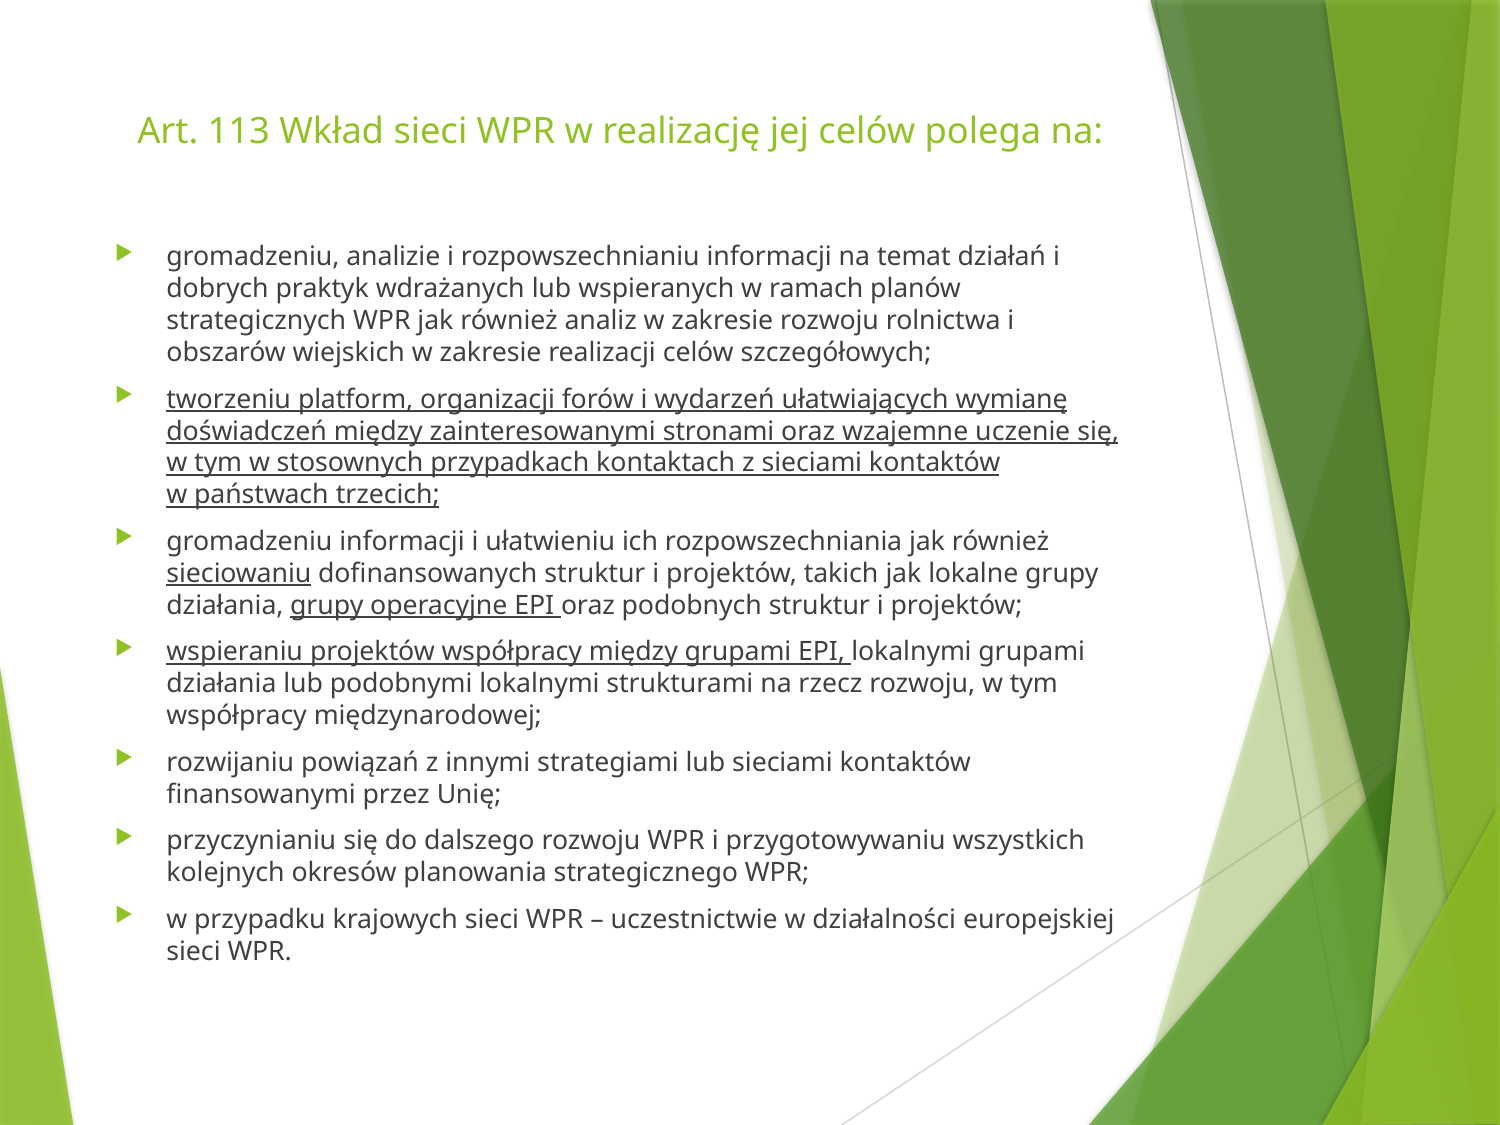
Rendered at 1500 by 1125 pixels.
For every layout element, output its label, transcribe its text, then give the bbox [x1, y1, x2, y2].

title Art. 113 Wkład sieci WPR w realizację jej celów polega na: [99, 99, 1142, 231]
list gromadzeniu, analizie i rozpowszechnianiu informacji na temat działań i dobrych praktyk wdrażanych lub wspieranych w ramach planów strategicznych WPR jak również analiz w zakresie rozwoju rolnictwa i obszarów wiejskich w zakresie realizacji celów szczegółowych; tworzeniu platform, organizacji forów i wydarzeń ułatwiających wymianę doświadczeń między zainteresowanymi stronami oraz wzajemne uczenie się, w tym w stosownych przypadkach kontaktach z sieciami kontaktów w państwach trzecich; gromadzeniu informacji i ułatwieniu ich rozpowszechniania jak również sieciowaniu dofinansowanych struktur i projektów, takich jak lokalne grupy działania, grupy operacyjne EPI oraz podobnych struktur i projektów; wspieraniu projektów współpracy między grupami EPI, lokalnymi grupami działania lub podobnymi lokalnymi strukturami na rzecz rozwoju, w tym współpracy międzynarodowej; rozwijaniu powiązań z innymi strategiami lub sieciami kontaktów finansowanymi przez Unię; przyczynianiu się do dalszego rozwoju WPR i przygotowywaniu wszystkich kolejnych okresów planowania strategicznego WPR; w przypadku krajowych sieci WPR – uczestnictwie w działalności europejskiej sieci WPR. [99, 231, 1142, 991]
